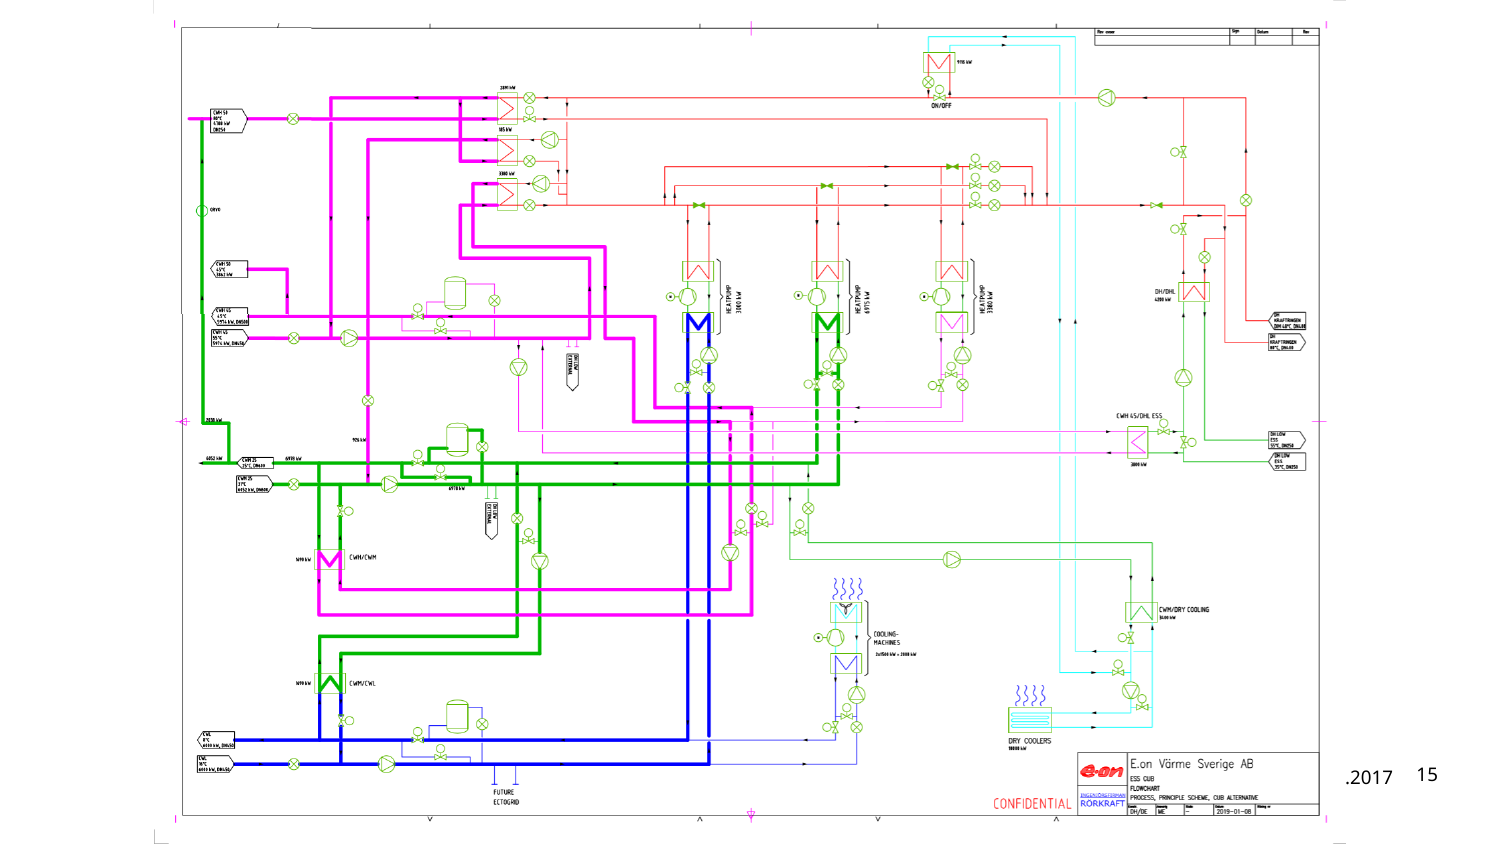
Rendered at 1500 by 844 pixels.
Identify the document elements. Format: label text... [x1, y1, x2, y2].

slide_number 15 [1393, 764, 1438, 789]
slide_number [1349, 764, 1393, 789]
picture [153, 0, 1346, 844]
